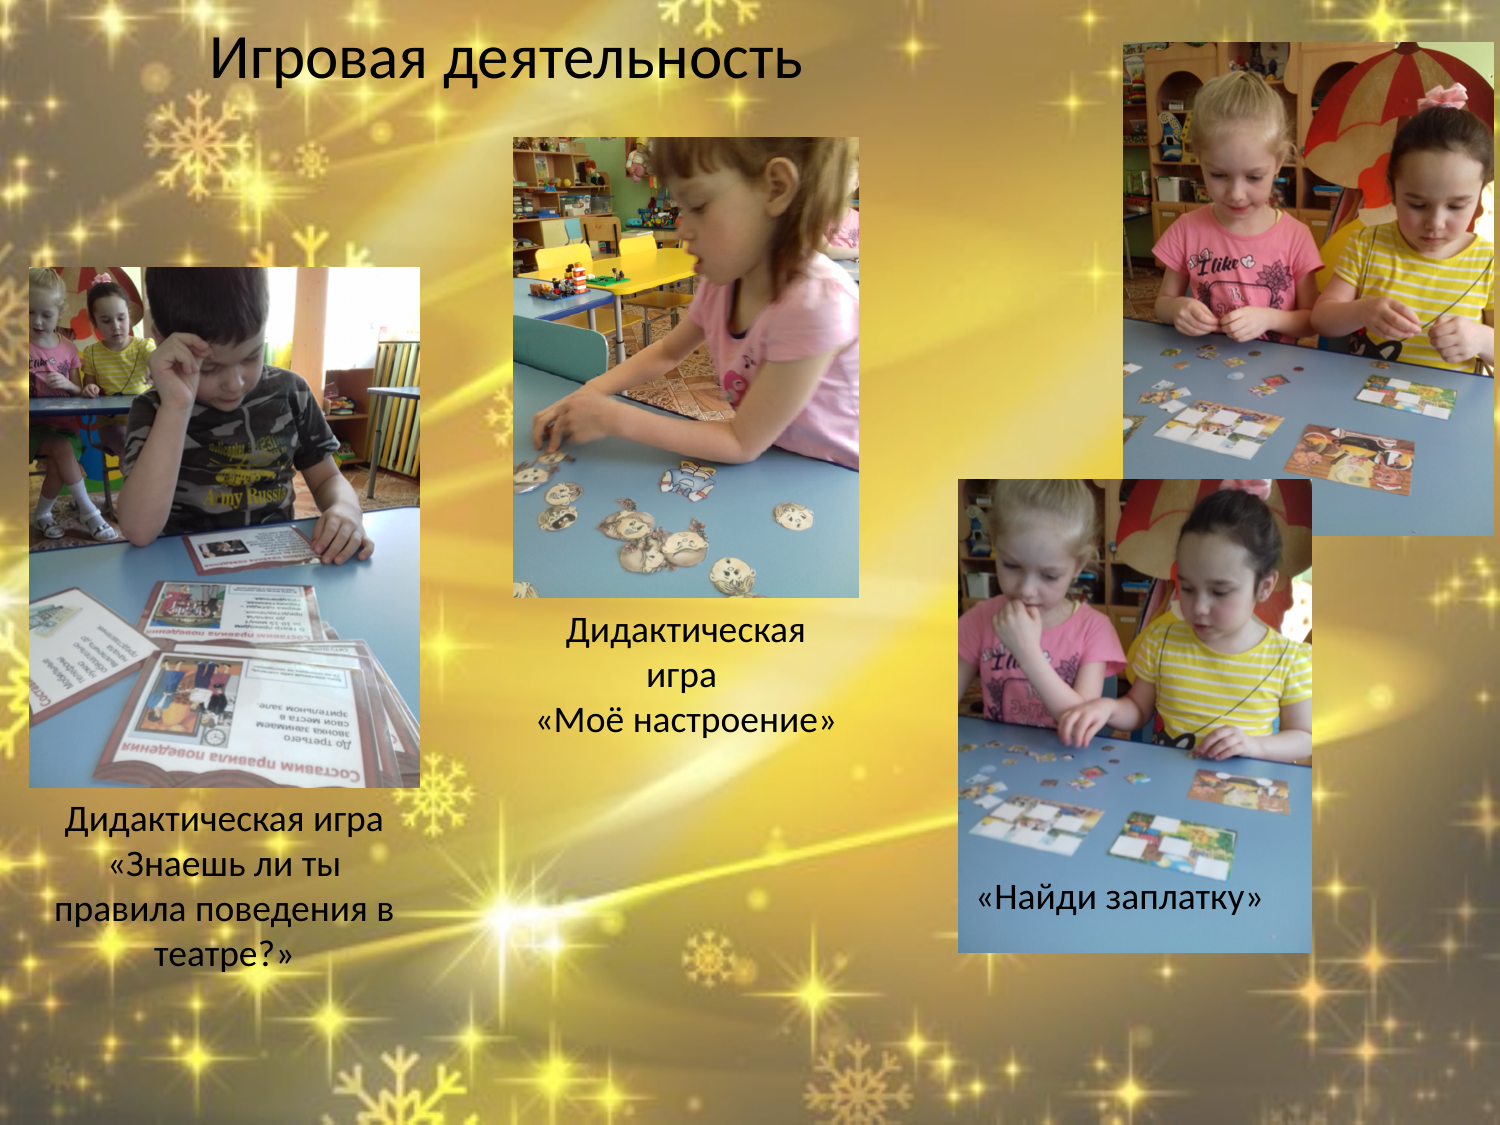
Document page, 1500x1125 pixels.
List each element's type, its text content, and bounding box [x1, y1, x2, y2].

picture [513, 136, 859, 599]
text_box Дидактическая игра «Моё настроение» [518, 606, 854, 748]
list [29, 266, 420, 788]
title Игровая деятельность [194, 7, 1059, 100]
text_box Дидактическая игра «Знаешь ли ты правила поведения в театре?» [29, 795, 420, 982]
picture [957, 42, 1495, 953]
